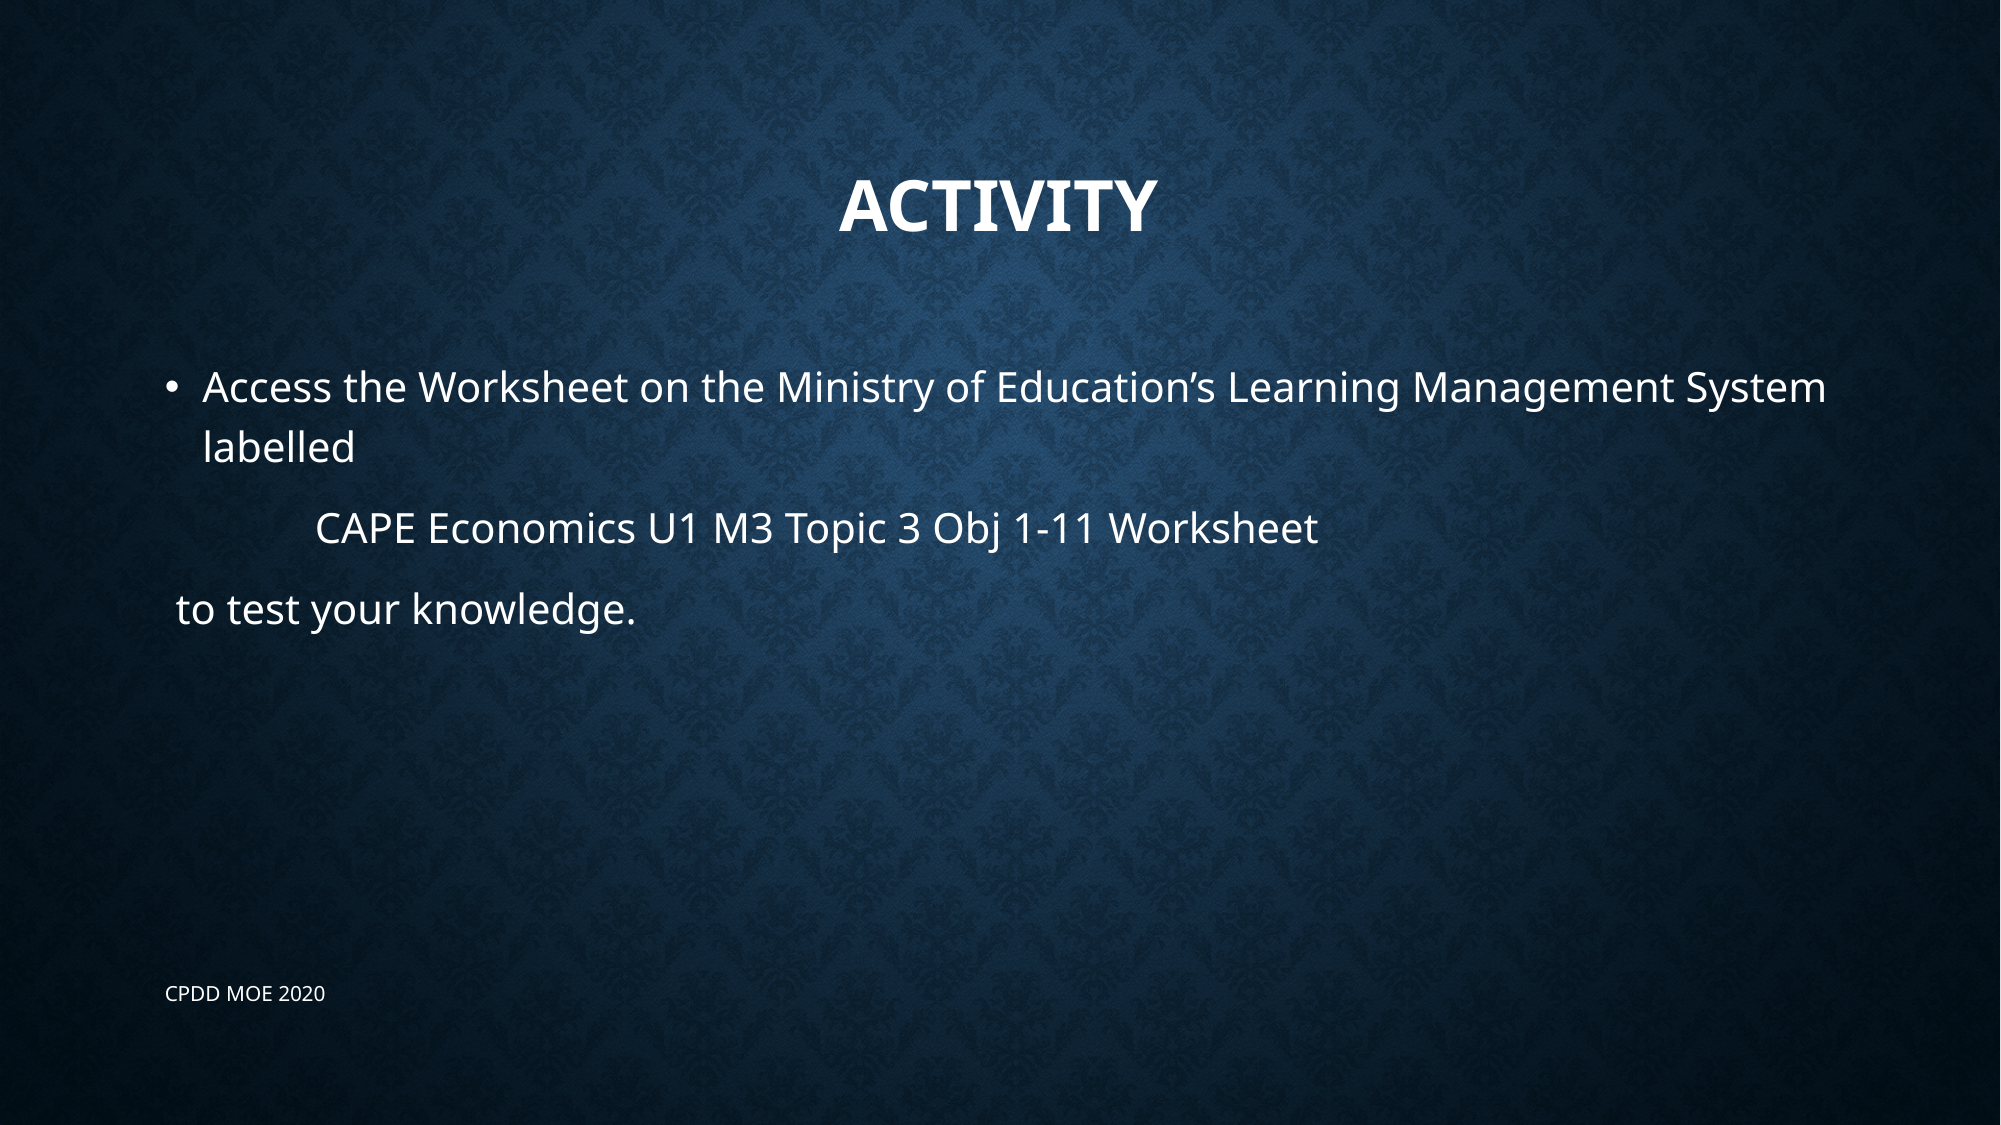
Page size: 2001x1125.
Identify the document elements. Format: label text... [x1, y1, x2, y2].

title Activity [149, 99, 1849, 318]
footer CPDD MOE 2020 [149, 965, 1245, 1025]
list Access the Worksheet on the Ministry of Education’s Learning Management System labelled CAPE Economics U1 M3 Topic 3 Obj 1-11 Worksheet to test your knowledge. [149, 343, 1849, 950]
